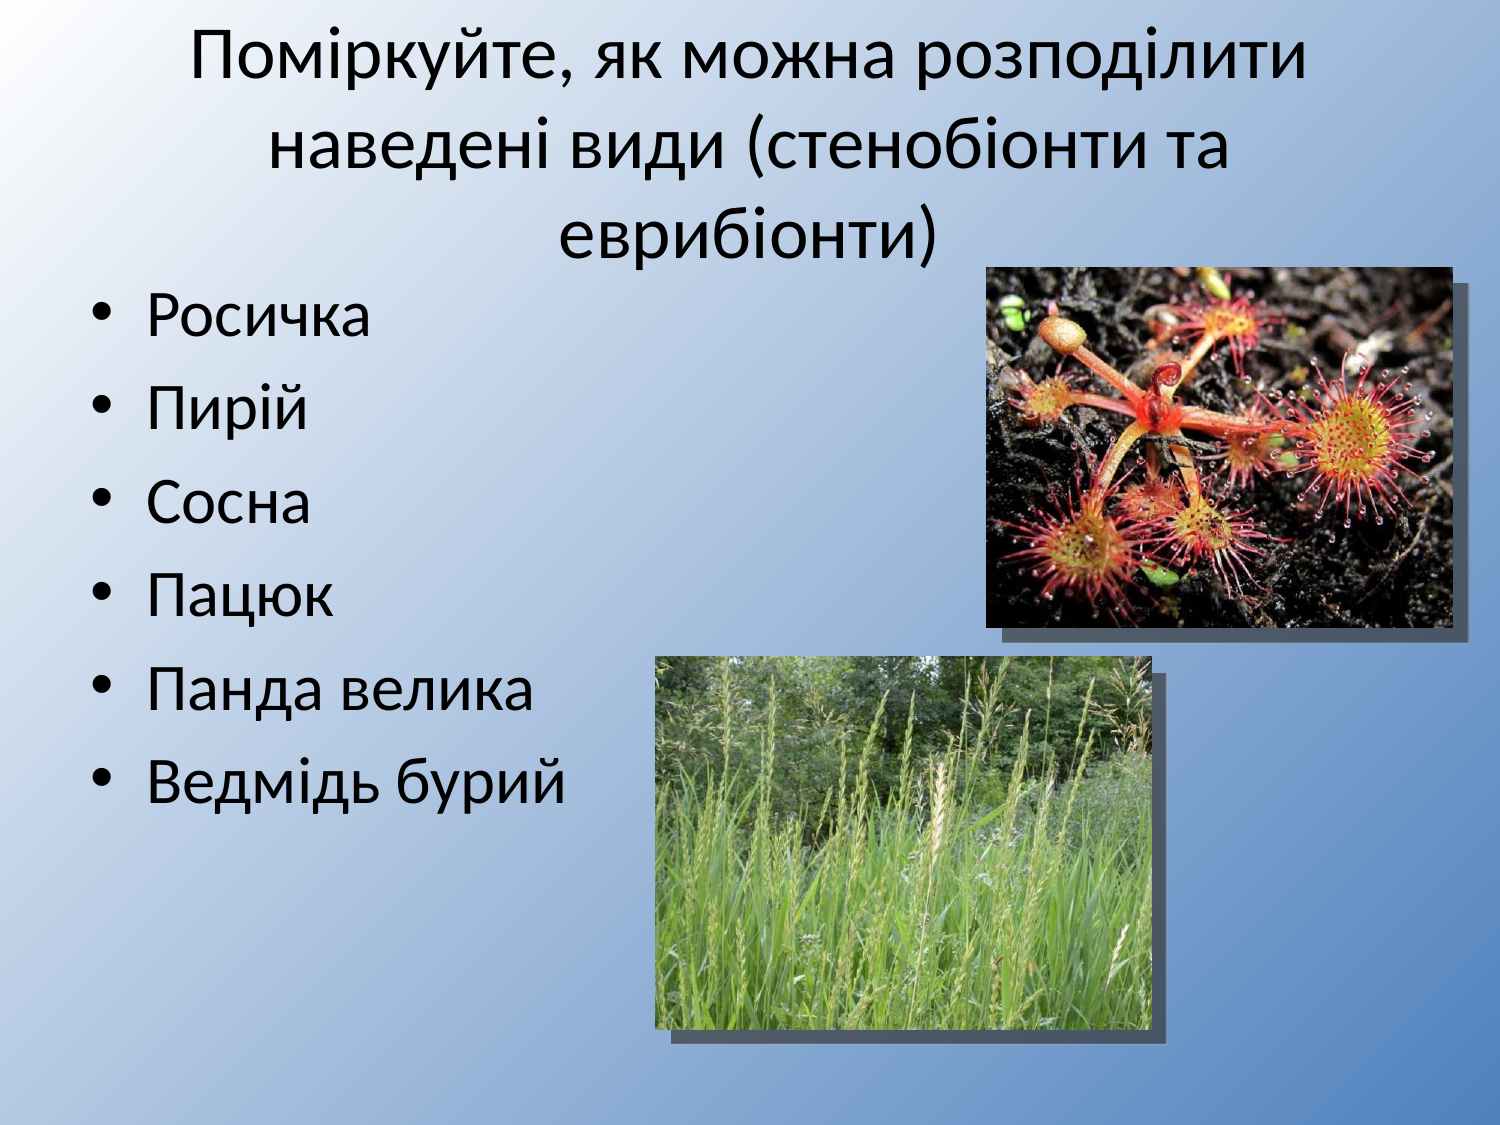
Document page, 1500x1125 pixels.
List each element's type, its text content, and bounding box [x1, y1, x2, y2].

title Поміркуйте, як можна розподілити наведені види (стенобіонти та еврибіонти) [74, 44, 1426, 233]
picture [655, 656, 1153, 1030]
list Росичка Пирій Сосна Пацюк Панда велика Ведмідь бурий [74, 262, 1426, 1006]
picture [985, 266, 1454, 629]
